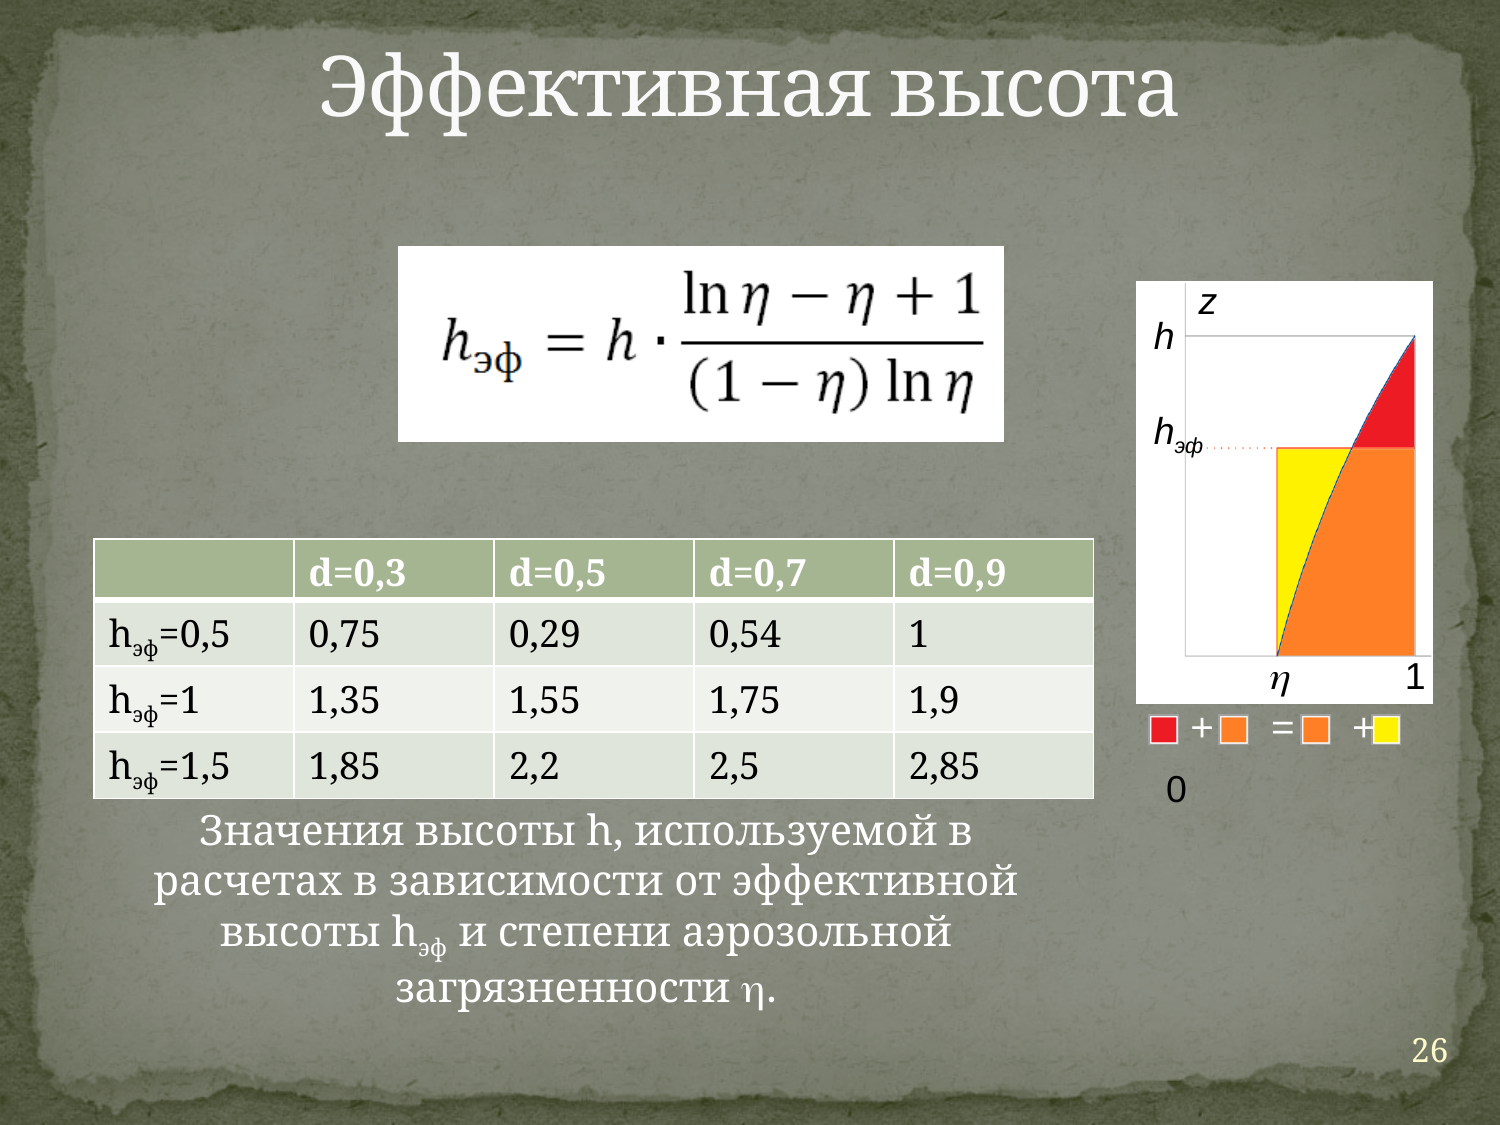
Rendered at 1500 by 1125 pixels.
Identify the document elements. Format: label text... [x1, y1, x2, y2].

table_cell hэф=1 [95, 667, 293, 731]
table_cell 1,55 [495, 667, 693, 731]
text_box + = + [1162, 711, 1392, 762]
picture [1302, 716, 1329, 743]
table_cell 2,85 [895, 733, 1093, 798]
picture [1148, 714, 1177, 745]
table_cell 2,2 [495, 733, 693, 796]
table_header [95, 540, 293, 597]
table_cell hэф=1,5 [95, 733, 293, 798]
table_cell 0,29 [495, 603, 693, 665]
slide_number 26 [1379, 1014, 1480, 1089]
table_cell 1,85 [295, 733, 493, 796]
table_cell hэф=0,5 [95, 603, 293, 665]
table_header d=0,9 [895, 540, 1093, 597]
table_cell 2,5 [695, 733, 893, 796]
table_cell 1,9 [895, 667, 1093, 731]
picture [398, 246, 1004, 442]
picture [1373, 714, 1401, 745]
table_cell 1 [895, 603, 1093, 665]
title Эффективная высота [74, 24, 1425, 141]
picture [1136, 281, 1433, 704]
table_header d=0,7 [695, 540, 893, 597]
table_cell 1,35 [295, 667, 493, 731]
table_header d=0,5 [495, 540, 693, 597]
table_cell 1,75 [695, 667, 893, 731]
table_header d=0,3 [295, 540, 493, 597]
picture [1220, 716, 1247, 743]
table_cell 0,54 [695, 603, 893, 665]
table_cell 0,75 [295, 603, 493, 665]
text_box Значения высоты h, используемой в расчетах в зависимости от эффективной высоты hэф и степени аэрозольной загрязненности . [105, 796, 1067, 1019]
text_box h hэф 0 [1139, 744, 1219, 824]
